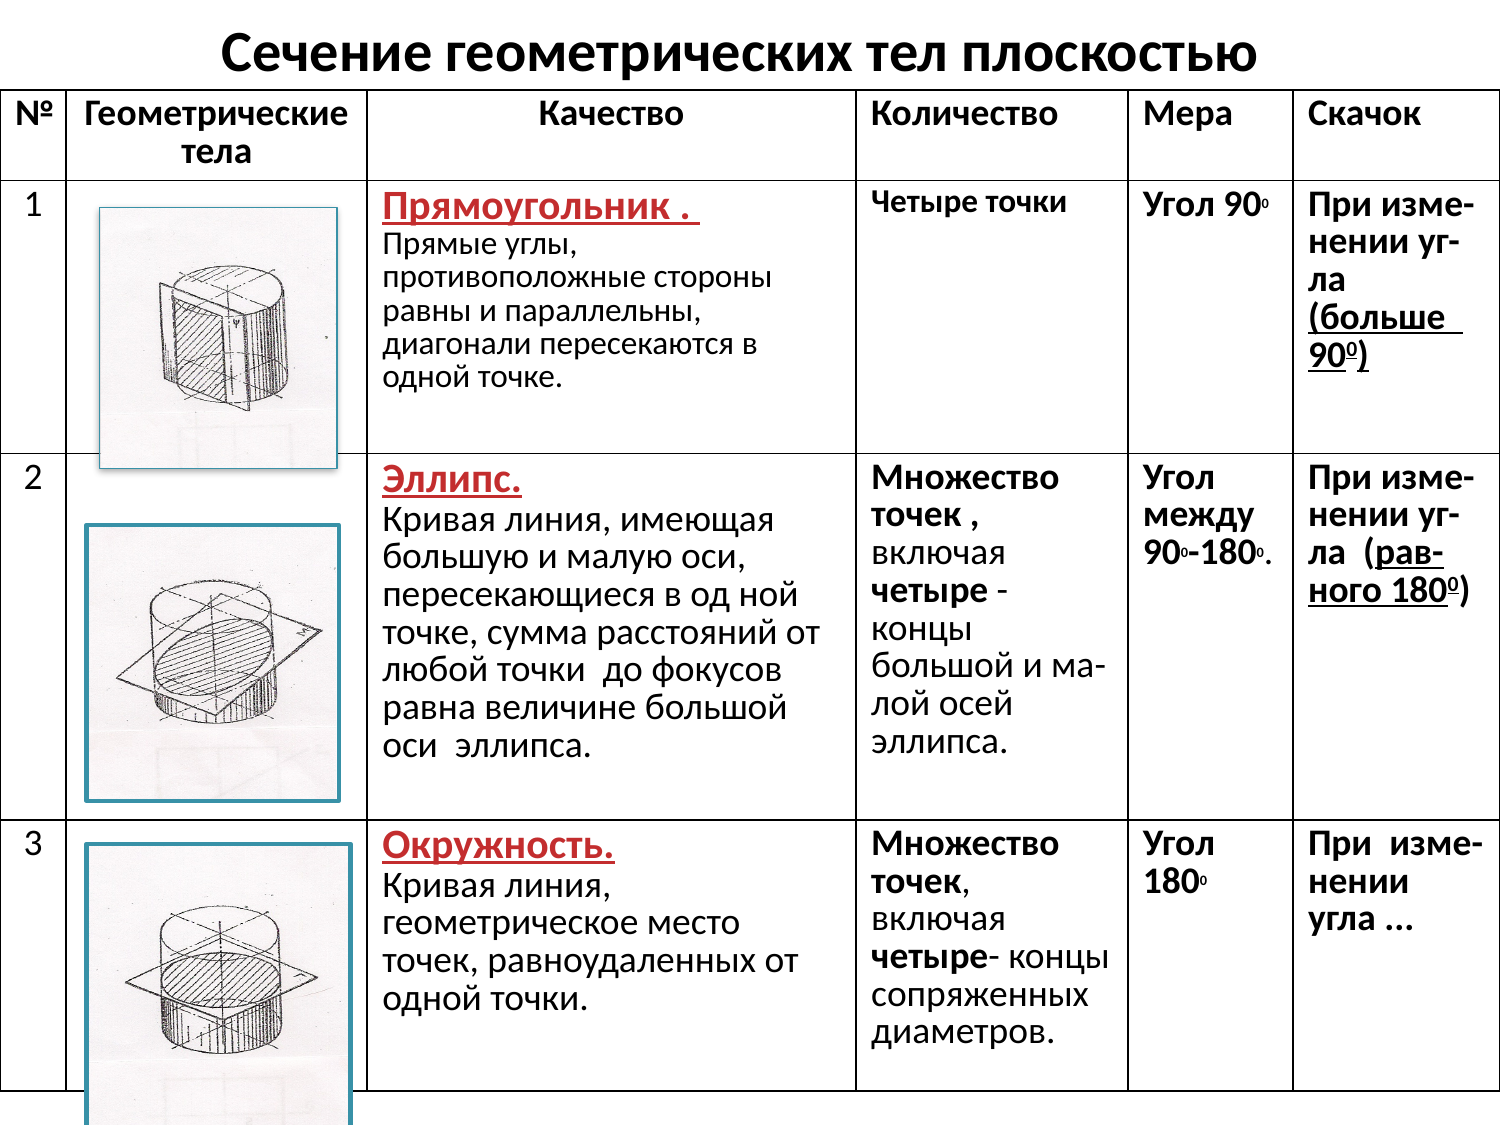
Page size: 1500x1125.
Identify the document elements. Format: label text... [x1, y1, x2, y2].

table_cell При изме-нении угла ... [1294, 821, 1499, 1090]
table_cell Окружность. Кривая линия, геометрическое место точек, равноудаленных от одной точки. [368, 821, 855, 1090]
table_header Скачок [1294, 91, 1499, 180]
table_cell Угол между 900-1800. [1129, 454, 1292, 819]
table_cell Угол 1800 [1129, 821, 1292, 1090]
picture [88, 526, 337, 799]
table_cell При изме- нении уг- ла (больше 900) [1294, 181, 1499, 453]
title Сечение геометрических тел плоскостью [0, 0, 1500, 89]
table_header Геометрические тела [67, 91, 366, 180]
table_header Мера [1129, 91, 1292, 180]
table_header № [1, 91, 65, 180]
table_cell Множество точек , включая четыре - концы большой и ма- лой осей эллипса. [857, 454, 1127, 819]
table_cell [67, 454, 366, 819]
table_cell Четыре точки [857, 181, 1127, 453]
table_cell 3 [1, 821, 65, 1090]
picture [100, 207, 337, 469]
picture [88, 845, 349, 1125]
table_header Качество [368, 91, 855, 180]
table_cell Эллипс. Кривая линия, имеющая большую и малую оси, пересекающиеся в од ной точке, сумма расстояний от любой точки до фокусов равна величине большой оси эллипса. [368, 454, 855, 819]
table_cell При изме- нении уг-ла (рав- ного 1800) [1294, 454, 1499, 819]
table_cell 1 [1, 181, 65, 453]
table_cell Множество точек, включая четыре- концы сопряженных диаметров. [857, 821, 1127, 1090]
table_header Количество [857, 91, 1127, 180]
table_cell Прямоугольник . Прямые углы, противоположные стороны равны и параллельны, диагонали пересекаются в одной точке. [368, 181, 855, 453]
table_cell [67, 181, 366, 453]
table_cell Угол 900 [1129, 181, 1292, 453]
table_cell 2 [1, 454, 65, 819]
table_cell [67, 821, 366, 1090]
